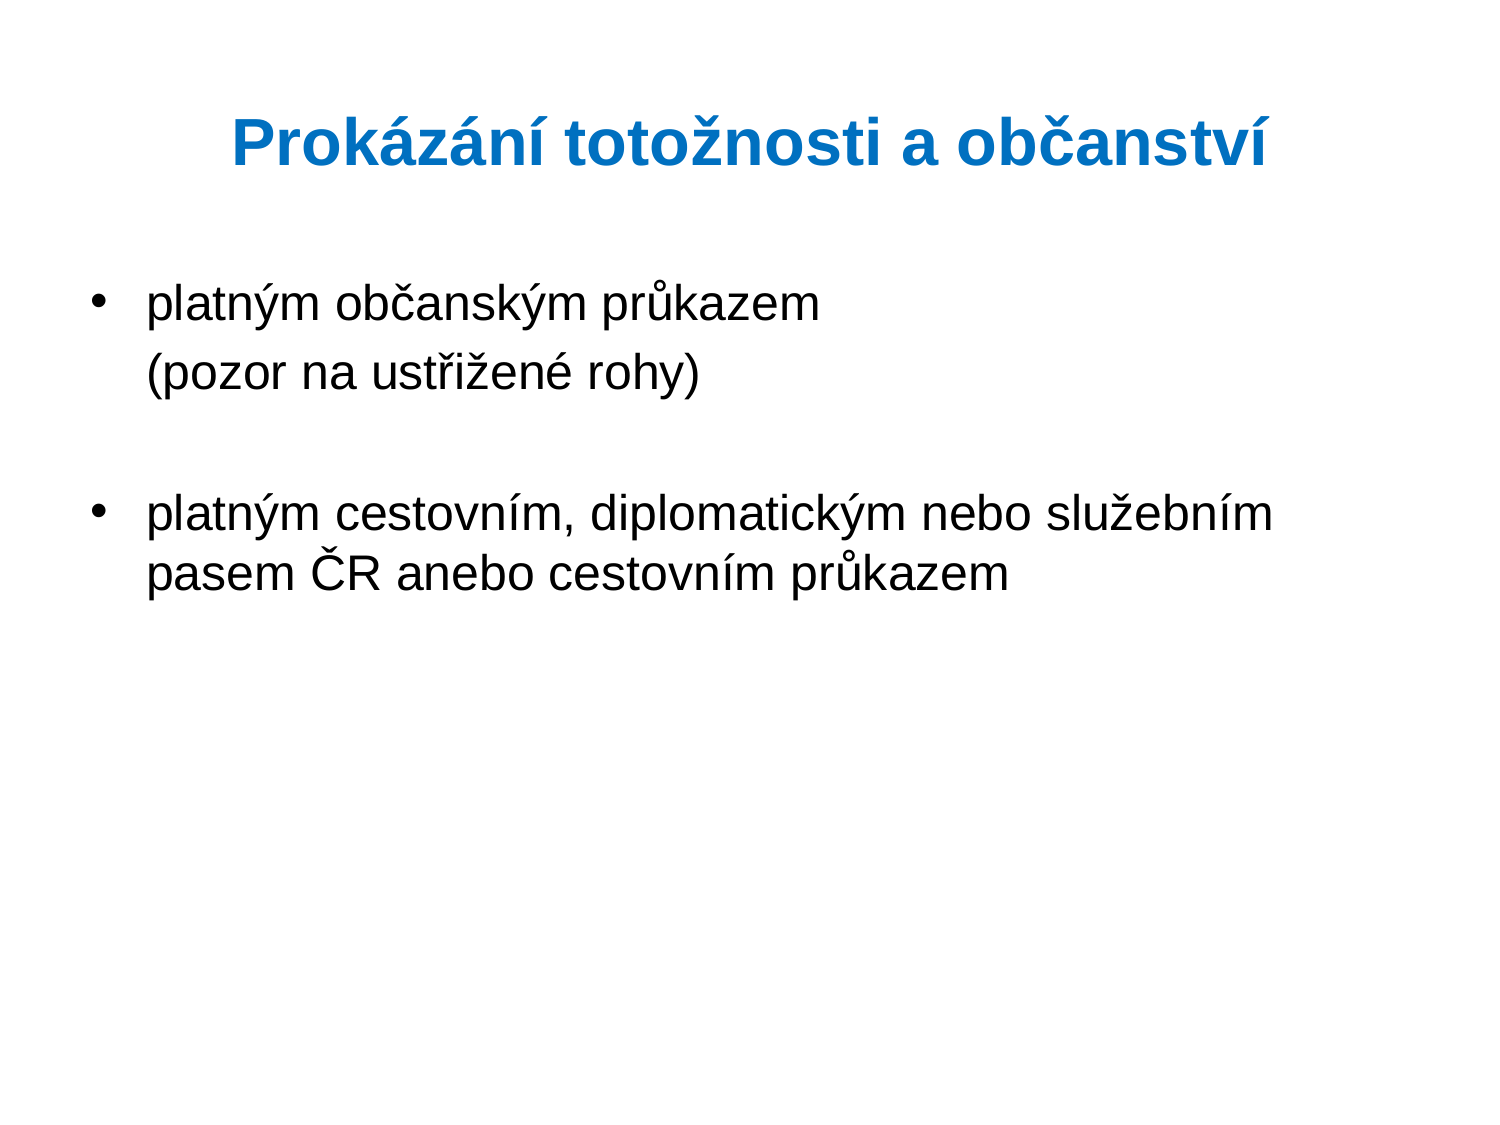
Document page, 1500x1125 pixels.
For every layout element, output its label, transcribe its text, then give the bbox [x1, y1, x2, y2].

title Prokázání totožnosti a občanství [75, 45, 1425, 233]
list platným občanským průkazem (pozor na ustřižené rohy) platným cestovním, diplomatickým nebo služebním pasem ČR anebo cestovním průkazem [75, 262, 1425, 1005]
